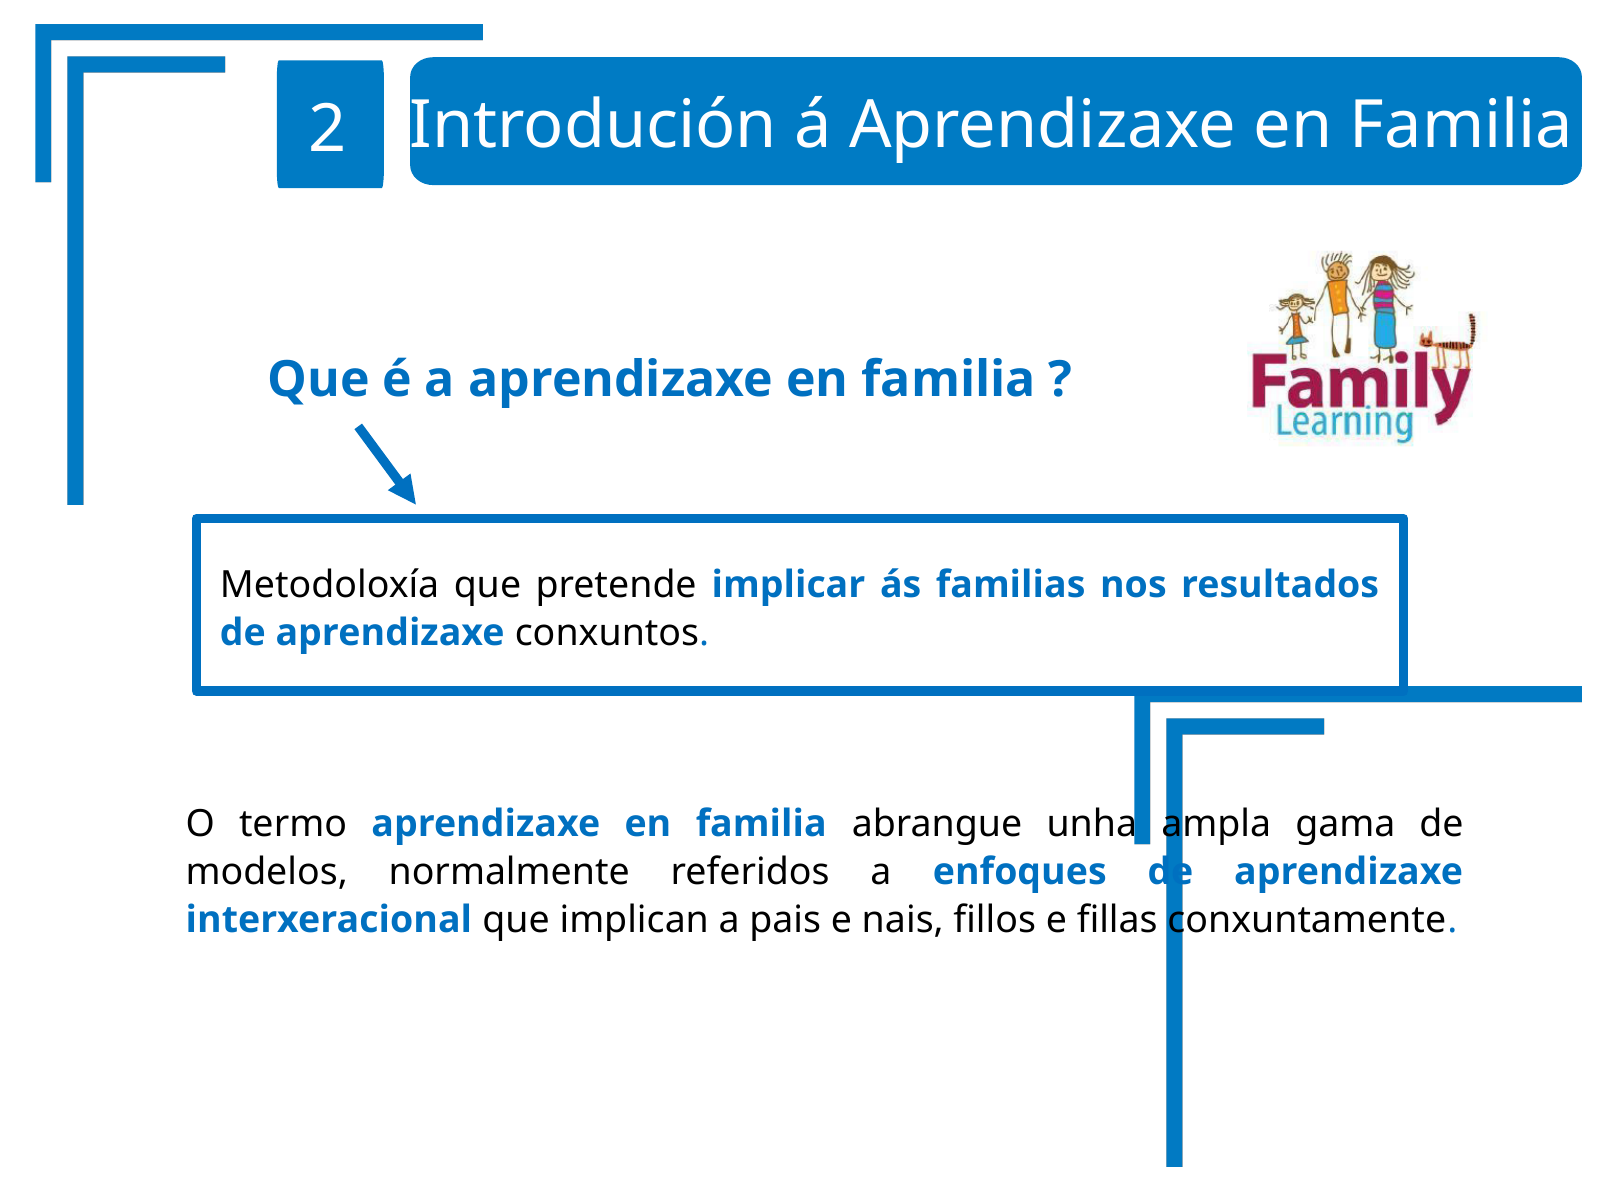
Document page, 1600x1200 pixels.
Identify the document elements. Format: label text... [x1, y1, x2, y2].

text_box [1134, 686, 1582, 1167]
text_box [196, 426, 1404, 692]
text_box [272, 24, 385, 225]
picture [1219, 233, 1497, 461]
text_box [35, 24, 483, 505]
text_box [357, 10, 1600, 211]
text_box Que é a aprendizaxe en familia ? [259, 325, 1214, 424]
text_box O termo aprendizaxe en familia abrangue unha ampla gama de modelos, normalmente referidos a enfoques de aprendizaxe interxeracional que implican a pais e nais, fillos e fillas conxuntamente. [162, 719, 1488, 1018]
